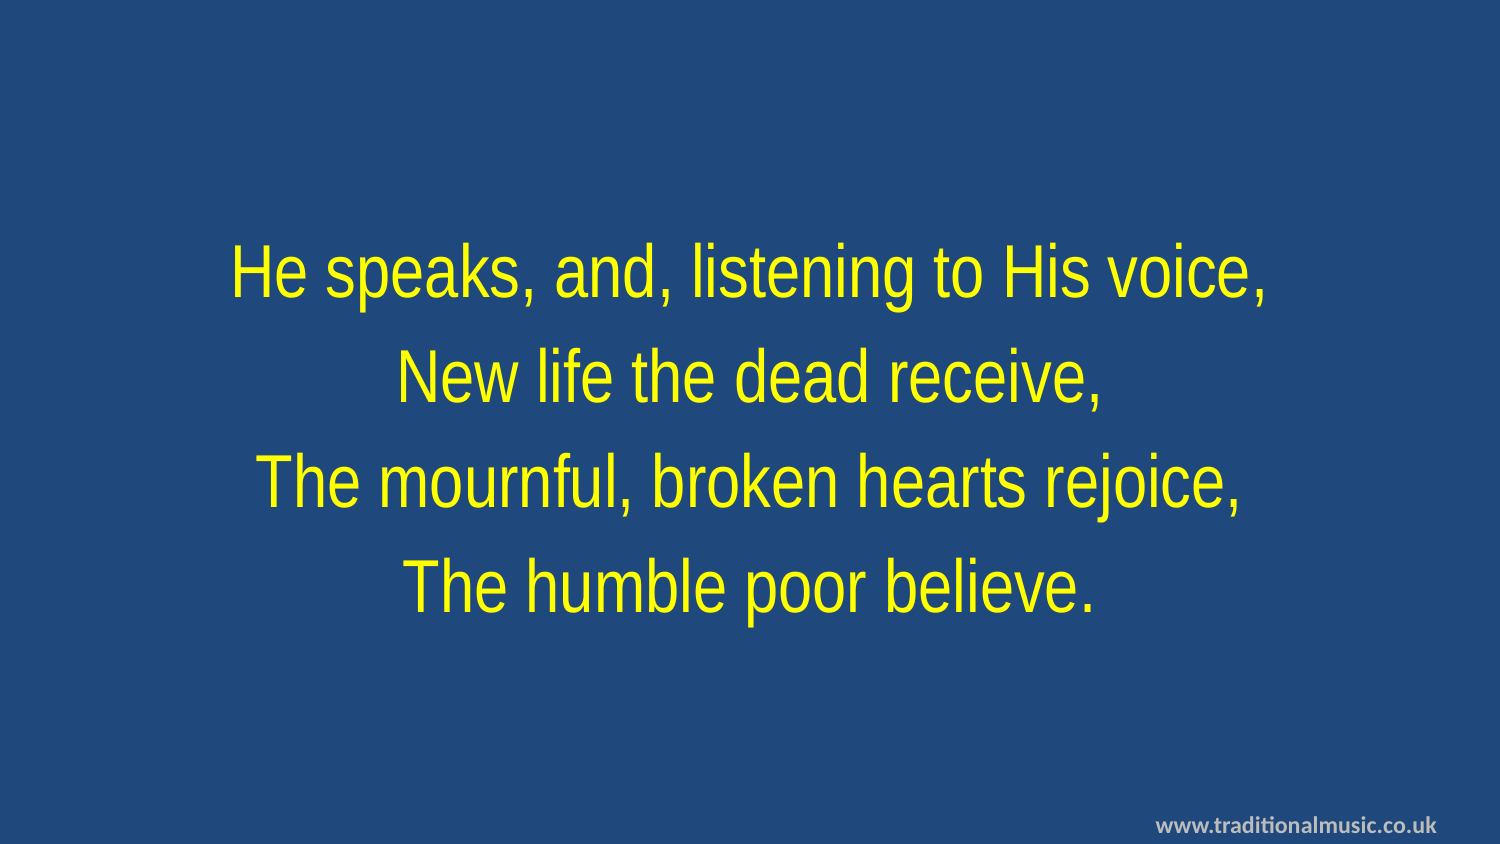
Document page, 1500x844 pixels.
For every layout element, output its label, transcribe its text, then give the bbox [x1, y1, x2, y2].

list He speaks, and, listening to His voice, New life the dead receive, The mournful, broken hearts rejoice, The humble poor believe. [0, 0, 1500, 844]
